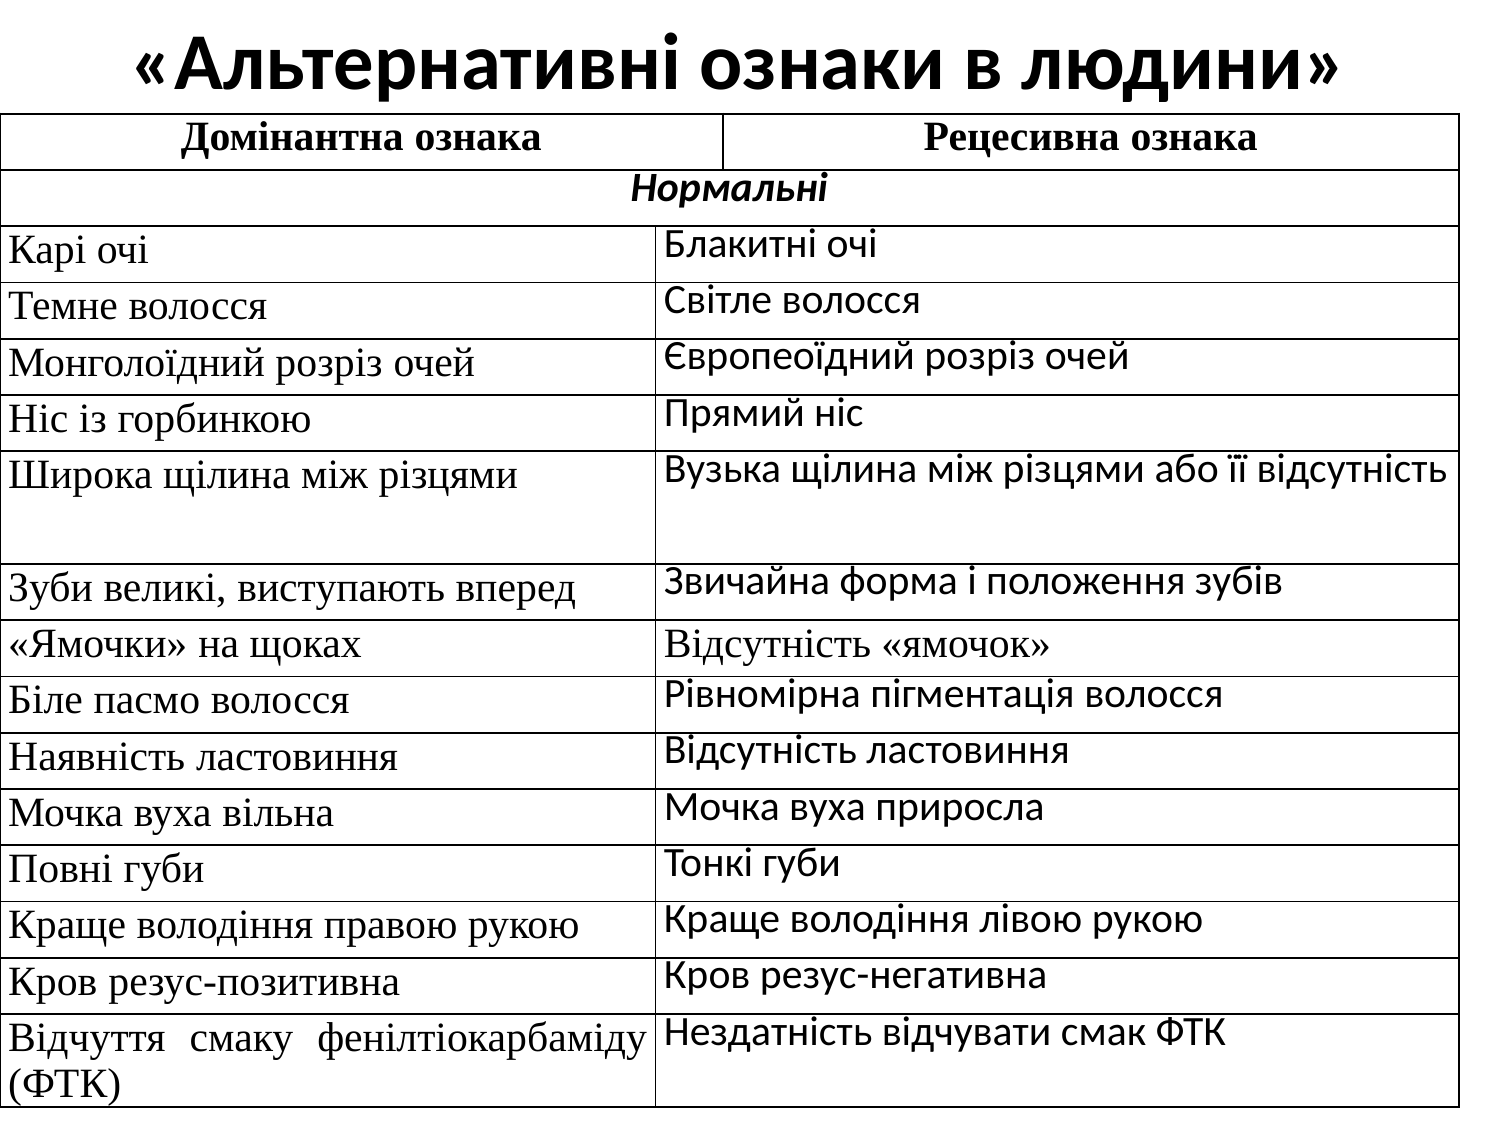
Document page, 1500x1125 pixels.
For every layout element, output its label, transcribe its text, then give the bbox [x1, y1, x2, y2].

table_cell Зуби великі, виступають вперед [1, 565, 655, 619]
table_header Домінантна ознака [1, 115, 722, 169]
table_cell Кров резус-негативна [656, 959, 1458, 1013]
table_cell Блакитні очі [656, 227, 1458, 282]
table_cell Нормальні [1, 171, 1458, 225]
table_cell Ніс із горбинкою [1, 396, 655, 450]
table_cell Карі очі [1, 227, 655, 282]
title «Альтернативні ознаки в людини» [64, 0, 1415, 113]
table_cell Відсутність «ямочок» [656, 621, 1458, 676]
table_cell Кров резус-позитивна [1, 959, 655, 1013]
table_cell Рівномірна пігментація волосся [656, 677, 1458, 732]
table_cell «Ямочки» на щоках [1, 621, 655, 676]
table_cell Звичайна форма і положення зубів [656, 565, 1458, 619]
table_cell Монголоїдний розріз очей [1, 340, 655, 394]
table_header Рецесивна ознака [724, 115, 1458, 169]
table_cell Прямий ніс [656, 396, 1458, 450]
table_cell Тонкі губи [656, 846, 1458, 901]
table_cell Повні губи [1, 846, 655, 901]
table_cell Наявність ластовиння [1, 734, 655, 788]
table_cell Широка щілина між різцями [1, 452, 655, 563]
table_cell Мочка вуха вільна [1, 790, 655, 844]
table_cell Вузька щілина між різцями або її відсутність [656, 452, 1458, 563]
table_cell Біле пасмо волосся [1, 677, 655, 732]
table_cell Краще володіння правою рукою [1, 902, 655, 957]
table_cell Краще володіння лівою рукою [656, 902, 1458, 957]
table_cell Мочка вуха приросла [656, 790, 1458, 844]
table_cell Темне волосся [1, 283, 655, 338]
table_cell Відчуття смаку фенілтіокарбаміду (ФТК) [1, 1015, 655, 1106]
table_cell Нездатність відчувати смак ФТК [656, 1015, 1458, 1106]
table_cell Відсутність ластовиння [656, 734, 1458, 788]
table_cell Європеоїдний розріз очей [656, 340, 1458, 394]
table_cell Світле волосся [656, 283, 1458, 338]
